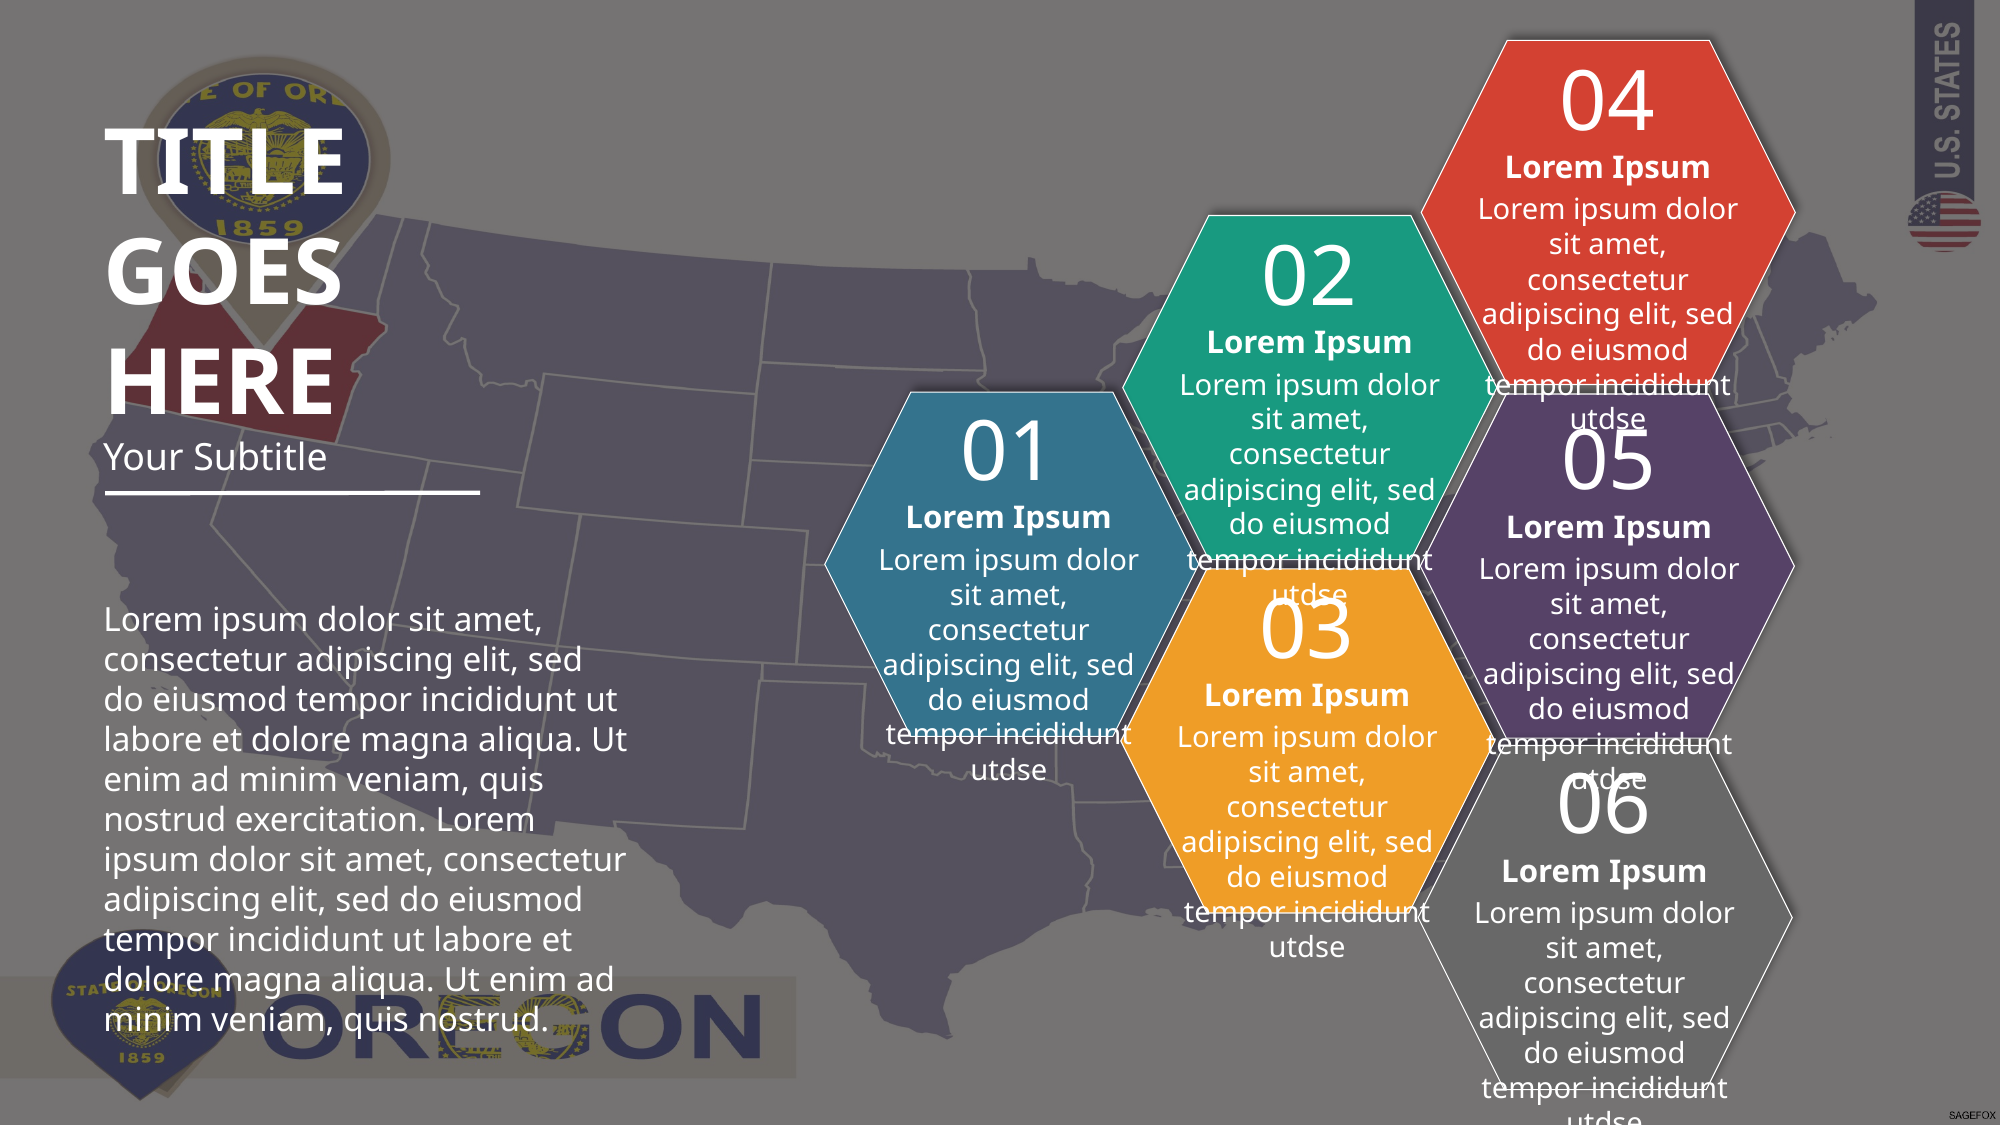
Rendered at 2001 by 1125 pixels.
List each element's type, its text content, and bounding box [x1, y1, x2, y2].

text_box [1417, 825, 1463, 1010]
text_box [1746, 822, 1794, 1013]
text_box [1165, 566, 1449, 876]
text_box [1193, 524, 1430, 558]
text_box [1466, 39, 1750, 349]
text_box [1751, 477, 1796, 656]
picture [1925, 0, 2001, 1125]
text_box [1484, 1052, 1727, 1091]
text_box [1119, 650, 1165, 832]
text_box TITLE GOES HERE Your Subtitle [88, 95, 574, 591]
text_box [1420, 556, 1425, 566]
text_box [1488, 349, 1729, 386]
text_box Lorem ipsum dolor sit amet, consectetur adipiscing elit, sed do eiusmod tempor incididunt ut labore et dolore magna aliqua. Ut enim ad minim veniam, quis nostrud exercitation. Lorem ipsum dolor sit amet, consectetur adipiscing elit, sed do eiusmod tempor incididunt ut labore et dolore magna aliqua. Ut enim ad minim veniam, quis nostrud. [88, 591, 647, 1045]
text_box [1426, 470, 1467, 662]
text_box [1449, 646, 1495, 836]
text_box [1420, 120, 1466, 305]
text_box [1543, 392, 1712, 398]
text_box [1191, 556, 1199, 566]
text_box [1463, 742, 1746, 1052]
text_box [1750, 119, 1797, 306]
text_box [1168, 214, 1452, 524]
text_box [1452, 295, 1497, 480]
text_box [890, 699, 1133, 738]
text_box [1467, 398, 1751, 708]
text_box [1122, 294, 1168, 473]
text_box [1151, 466, 1195, 663]
text_box [1503, 392, 1540, 398]
text_box [1187, 876, 1429, 915]
text_box [1490, 708, 1725, 737]
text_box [867, 389, 1151, 699]
text_box [823, 477, 867, 652]
